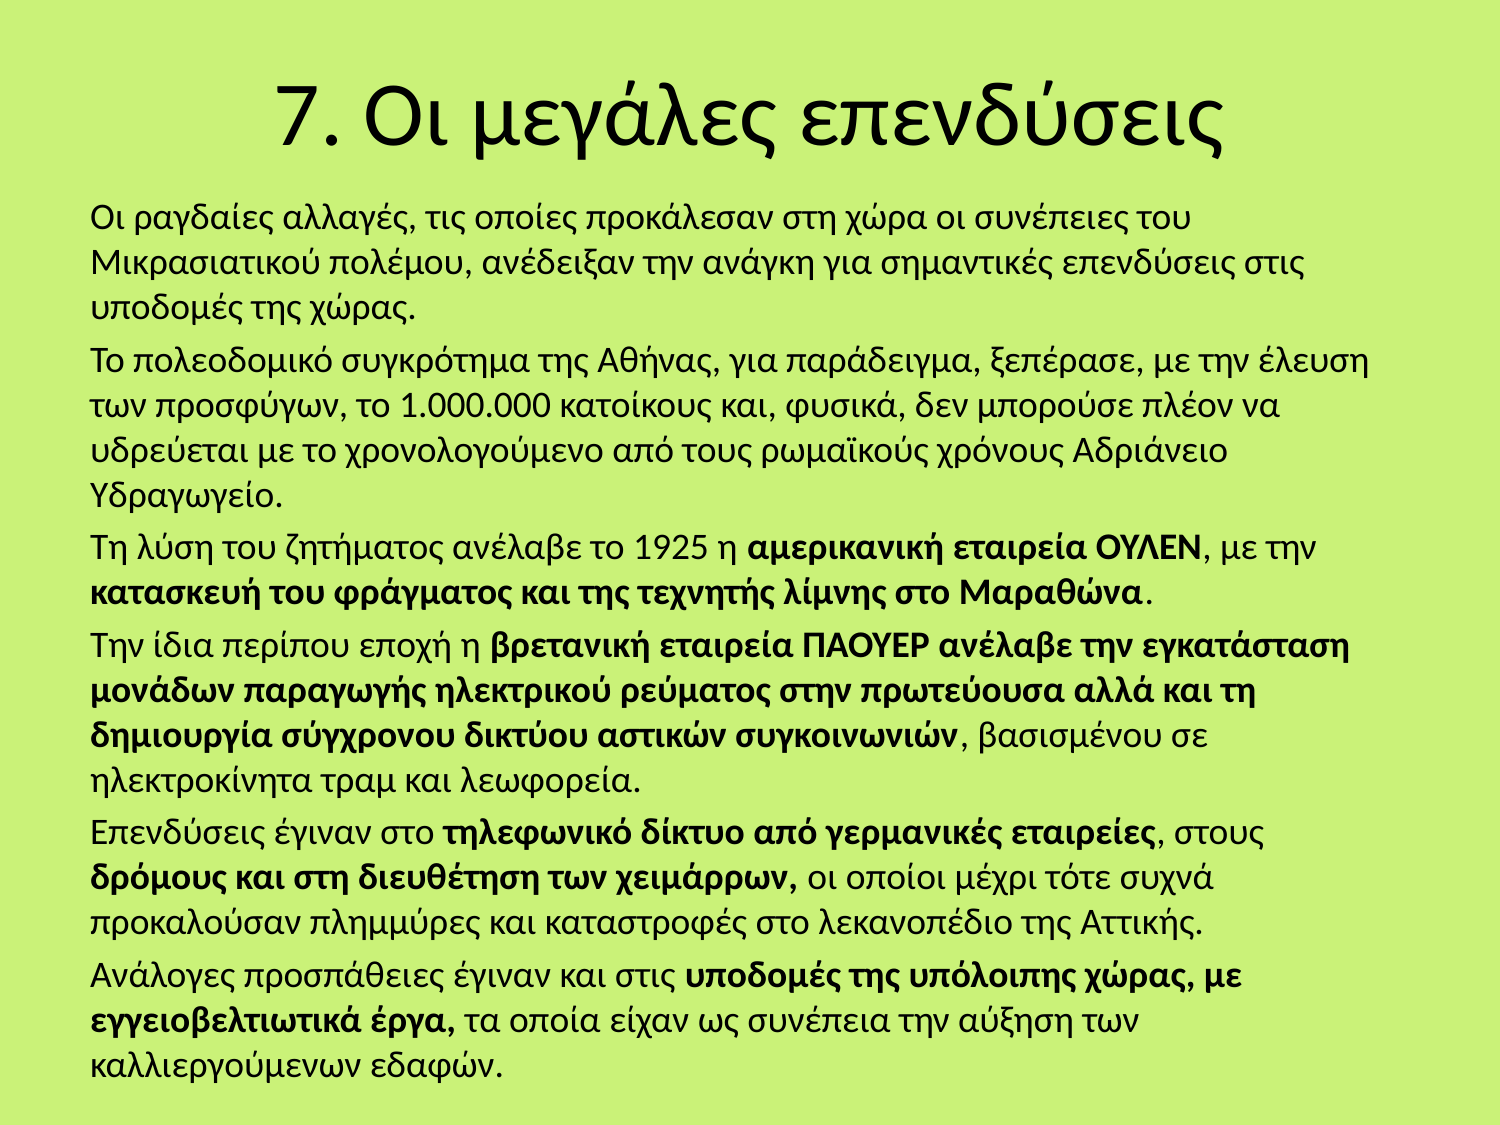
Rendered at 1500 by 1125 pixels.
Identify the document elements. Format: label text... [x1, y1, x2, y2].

list Οι ραγδαίες αλλαγές, τις οποίες προκάλεσαν στη χώρα οι συνέπειες του Μικρασιατικού πολέμου, ανέδειξαν την ανάγκη για σημαντικές επενδύσεις στις υποδομές της χώρας. Το πολεοδομικό συγκρότημα της Αθήνας, για παράδειγμα, ξεπέρασε, με την έλευση των προσφύγων, το 1.000.000 κατοίκους και, φυσικά, δεν μπορούσε πλέον να υδρεύεται με το χρονολογούμενο από τους ρωμαϊκούς χρόνους Αδριάνειο Υδραγωγείο. Τη λύση του ζητήματος ανέλαβε το 1925 η αμερικανική εταιρεία ΟΥΛΕΝ, με την κατασκευή του φράγματος και της τεχνητής λίμνης στο Μαραθώνα. Την ίδια περίπου εποχή η βρετανική εταιρεία ΠΑΟΥΕΡ ανέλαβε την εγκατάσταση μονάδων παραγωγής ηλεκτρικού ρεύματος στην πρωτεύουσα αλλά και τη δημιουργία σύγχρονου δικτύου αστικών συγκοινωνιών, βασισμένου σε ηλεκτροκίνητα τραμ και λεωφορεία. Επενδύσεις έγιναν στο τηλεφωνικό δίκτυο από γερμανικές εταιρείες, στους δρόμους και στη διευθέτηση των χειμάρρων, οι οποίοι μέχρι τότε συχνά προκαλούσαν πλημμύρες και καταστροφές στο λεκανοπέδιο της Αττικής. Ανάλογες προσπάθειες έγιναν και στις υποδομές της υπόλοιπης χώρας, με εγγειοβελτιωτικά έργα, τα οποία είχαν ως συνέπεια την αύξηση των καλλιεργούμενων εδαφών. [75, 184, 1425, 1005]
title 7. Οι μεγάλες επενδύσεις [75, 45, 1425, 173]
